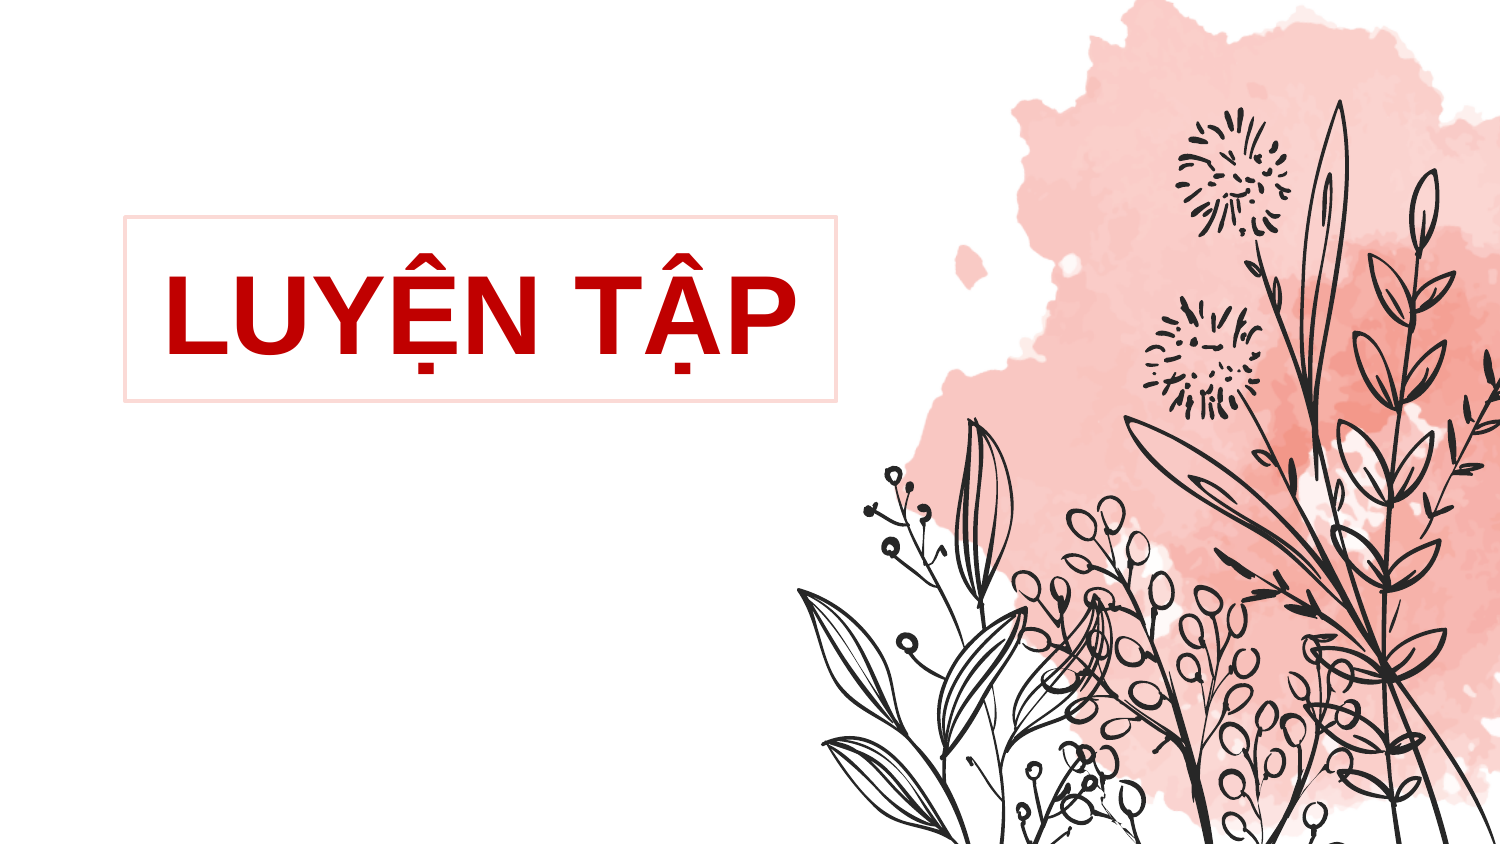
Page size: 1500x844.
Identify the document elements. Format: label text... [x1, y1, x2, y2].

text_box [763, 0, 1500, 844]
title LUYỆN TẬP [123, 215, 758, 403]
